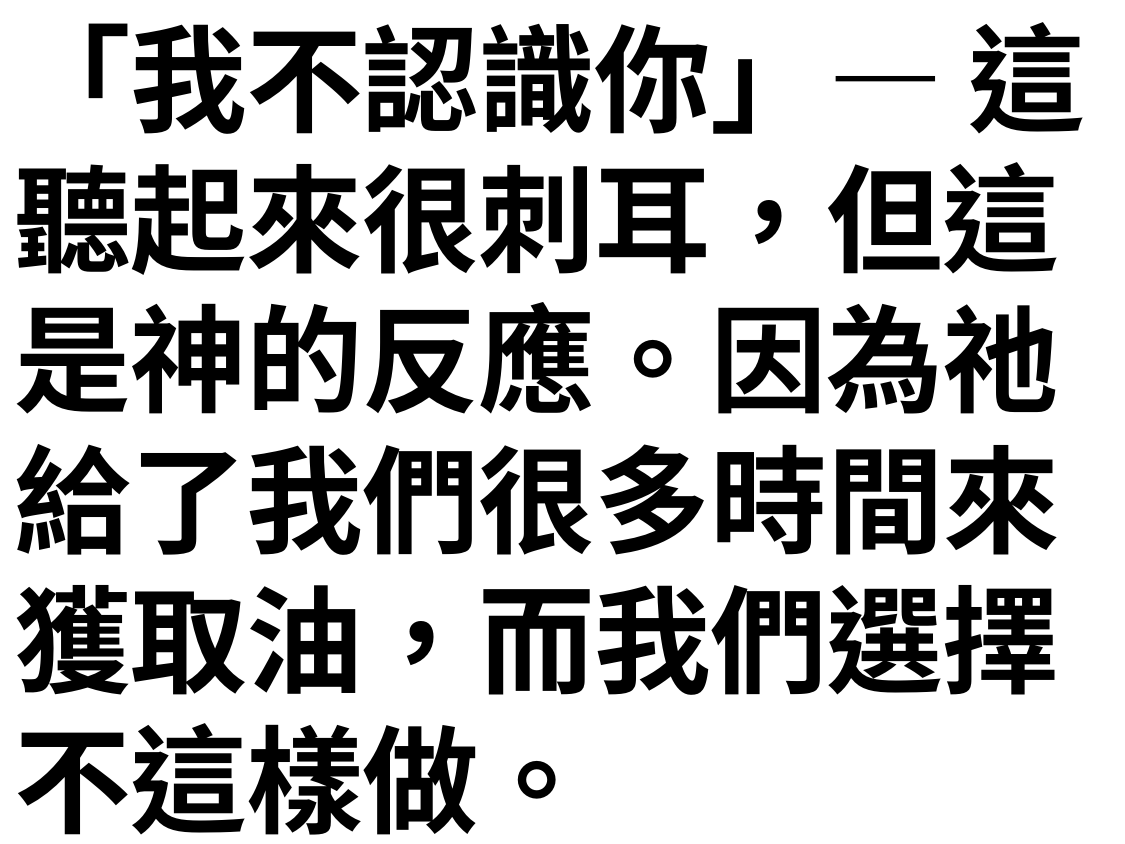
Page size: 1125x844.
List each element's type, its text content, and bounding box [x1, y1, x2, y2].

text_box 「我不認識你」— 這聽起來很刺耳，但這是神的反應。因為祂給了我們很多時間來獲取油，而我們選擇不這樣做。 [0, 0, 1125, 844]
